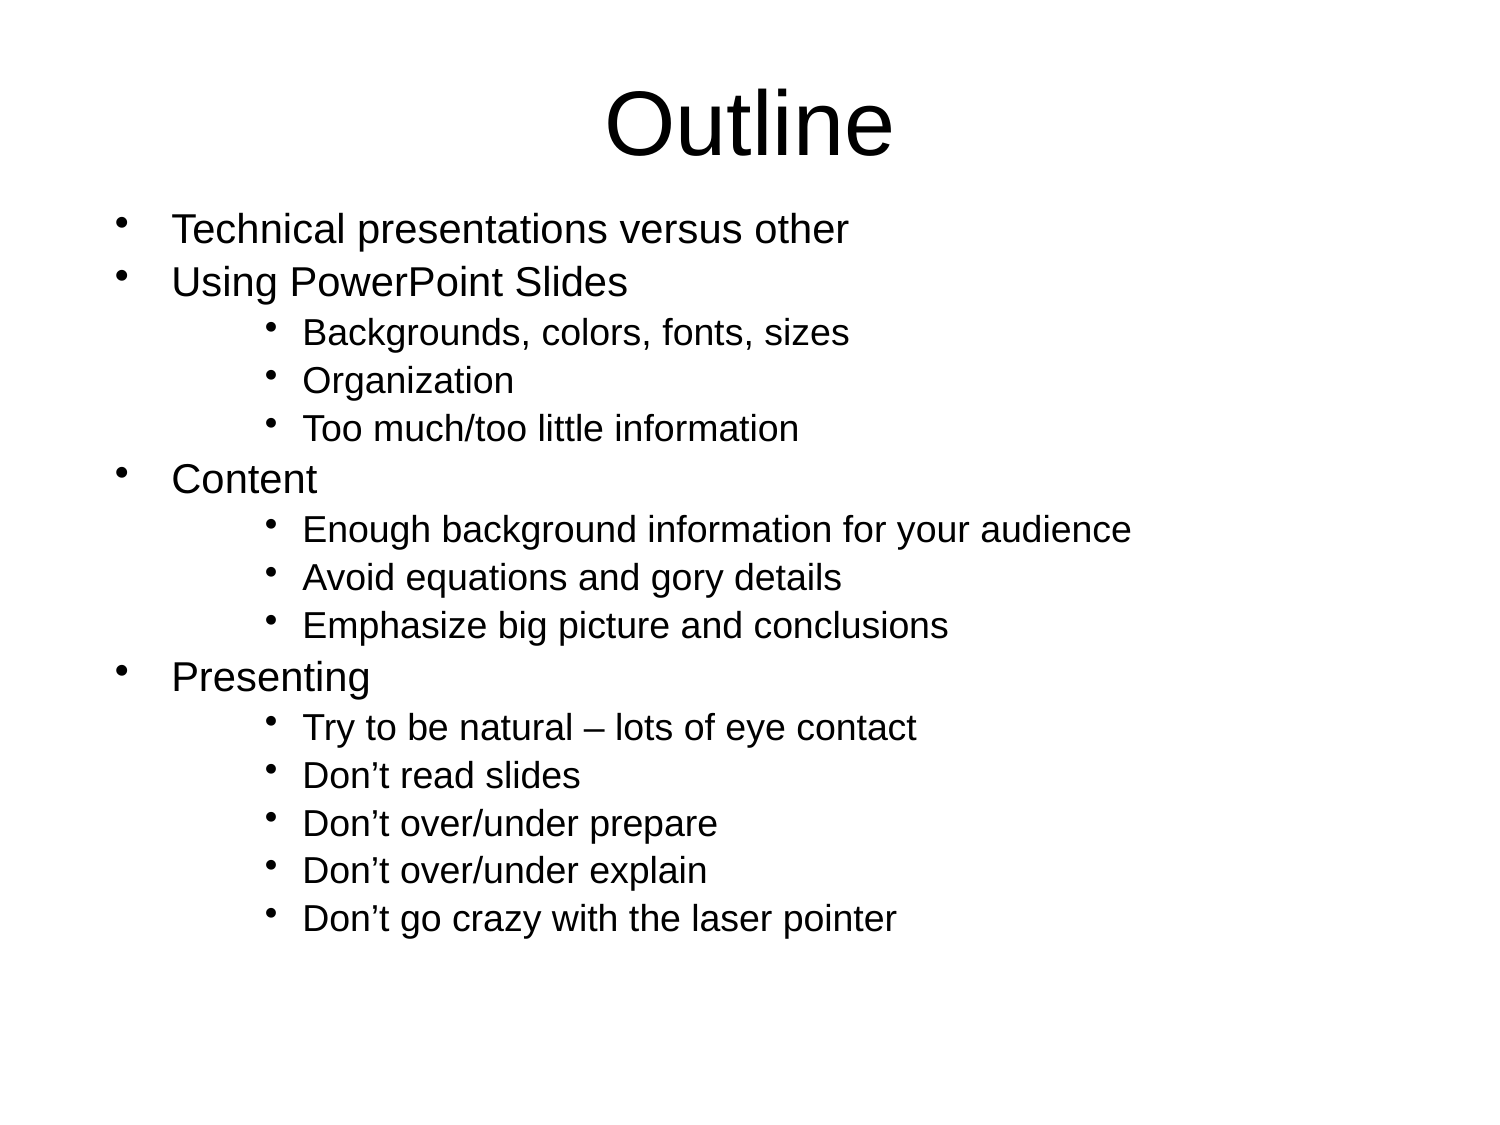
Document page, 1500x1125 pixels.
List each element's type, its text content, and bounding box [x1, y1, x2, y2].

list Technical presentations versus other Using PowerPoint Slides Backgrounds, colors, fonts, sizes Organization Too much/too little information Content Enough background information for your audience Avoid equations and gory details Emphasize big picture and conclusions Presenting Try to be natural – lots of eye contact Don’t read slides Don’t over/under prepare Don’t over/under explain Don’t go crazy with the laser pointer [99, 199, 1388, 1038]
title Outline [112, 24, 1388, 199]
